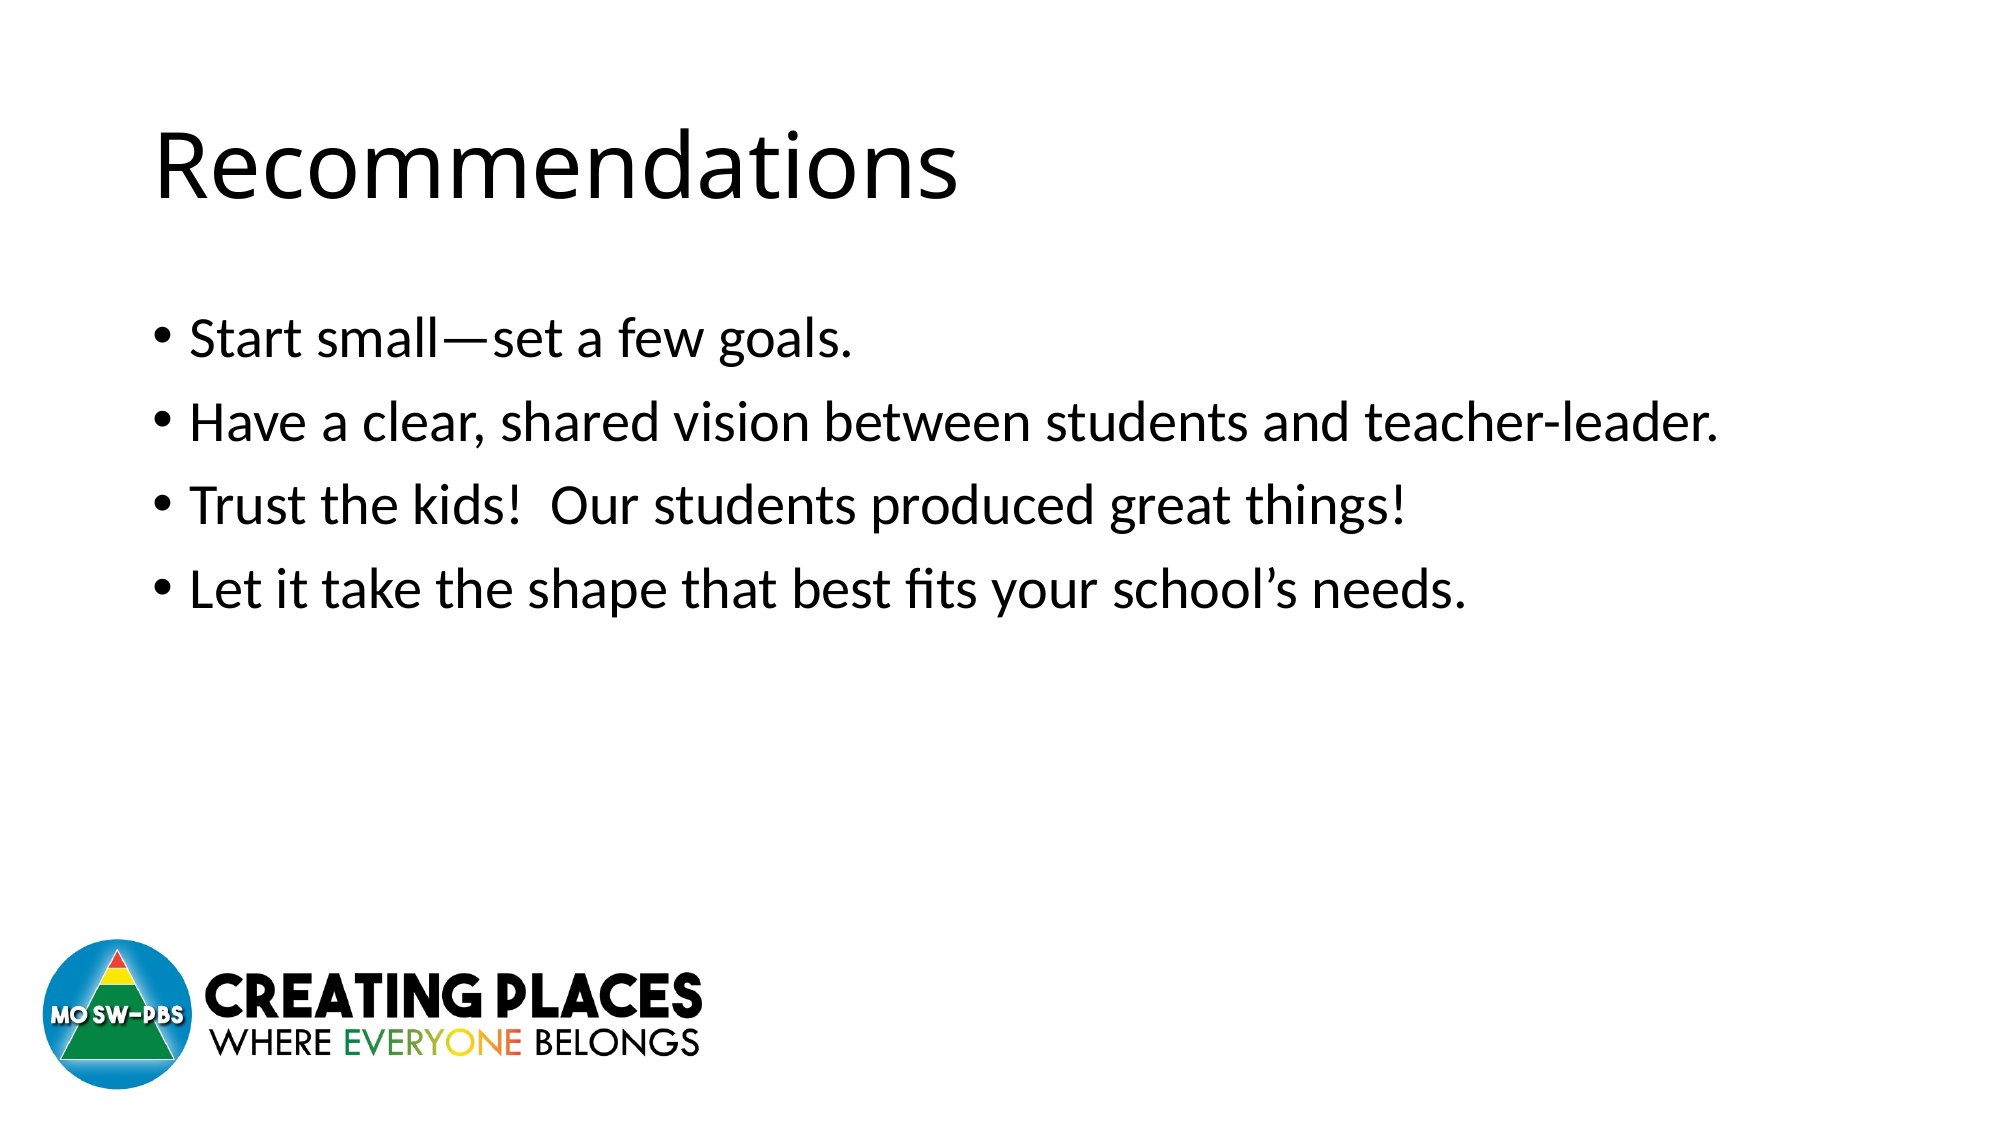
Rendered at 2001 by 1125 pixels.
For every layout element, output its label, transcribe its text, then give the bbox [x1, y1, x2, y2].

title Recommendations [137, 59, 1863, 278]
picture [27, 925, 717, 1103]
list Start small—set a few goals. Have a clear, shared vision between students and teacher-leader. Trust the kids! Our students produced great things! Let it take the shape that best fits your school’s needs. [137, 299, 1863, 1014]
